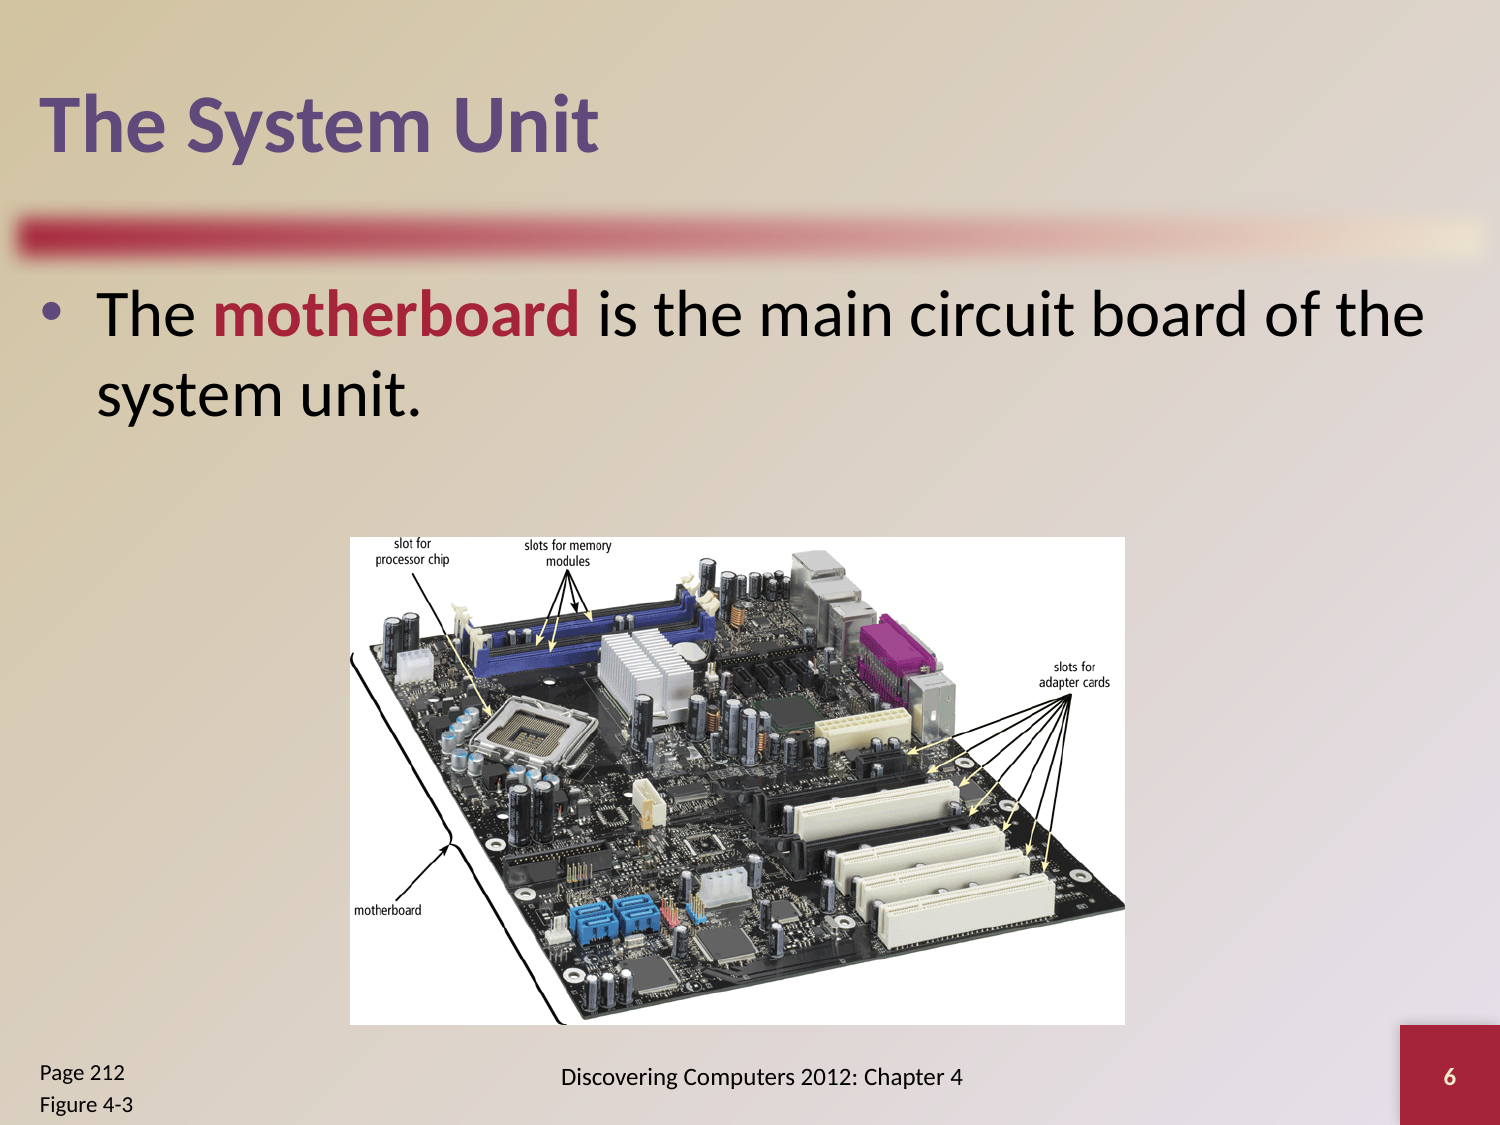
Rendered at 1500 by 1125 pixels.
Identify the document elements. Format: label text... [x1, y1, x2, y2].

slide_number 6 [1400, 1025, 1500, 1125]
footer Discovering Computers 2012: Chapter 4 [450, 1037, 1075, 1113]
picture [349, 537, 1126, 1025]
list The motherboard is the main circuit board of the system unit. [24, 262, 1475, 1025]
title The System Unit [24, 24, 1475, 213]
list Page 212 Figure 4-3 [24, 1050, 300, 1125]
